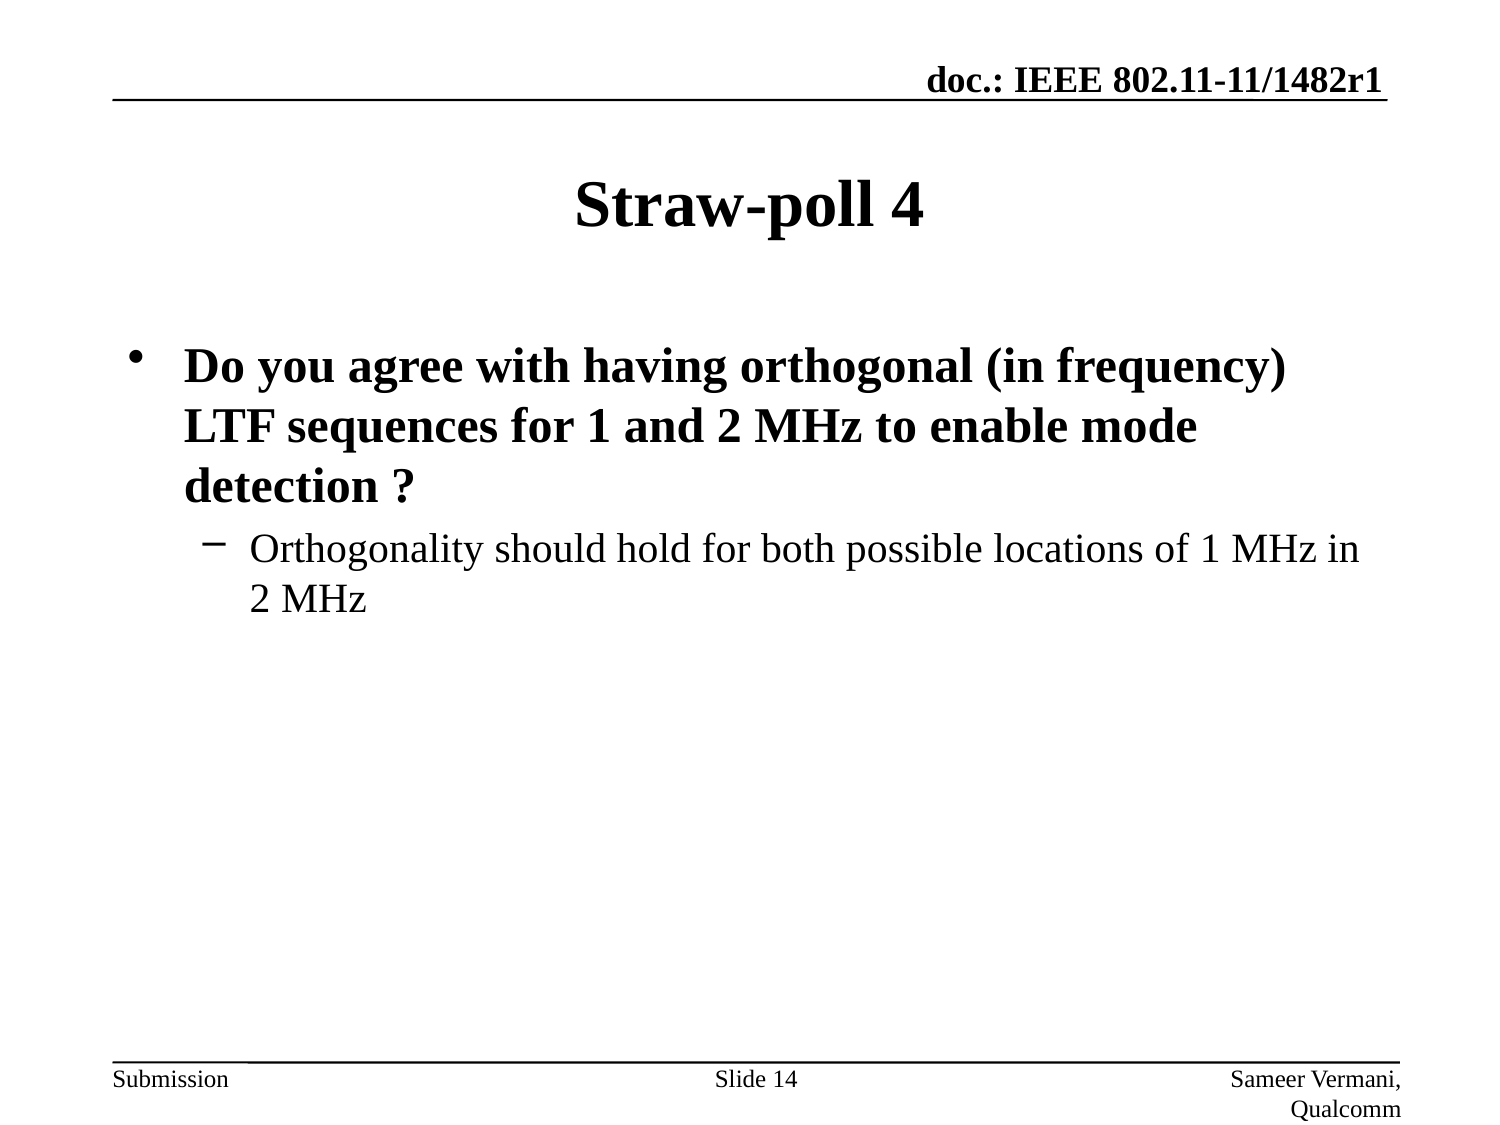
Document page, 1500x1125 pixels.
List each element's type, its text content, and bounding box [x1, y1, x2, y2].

title Straw-poll 4 [112, 112, 1388, 288]
list Do you agree with having orthogonal (in frequency) LTF sequences for 1 and 2 MHz to enable mode detection ? Orthogonality should hold for both possible locations of 1 MHz in 2 MHz [112, 324, 1388, 1000]
footer Sameer Vermani, Qualcomm [1148, 1062, 1402, 1093]
slide_number Slide 14 [712, 1062, 800, 1093]
